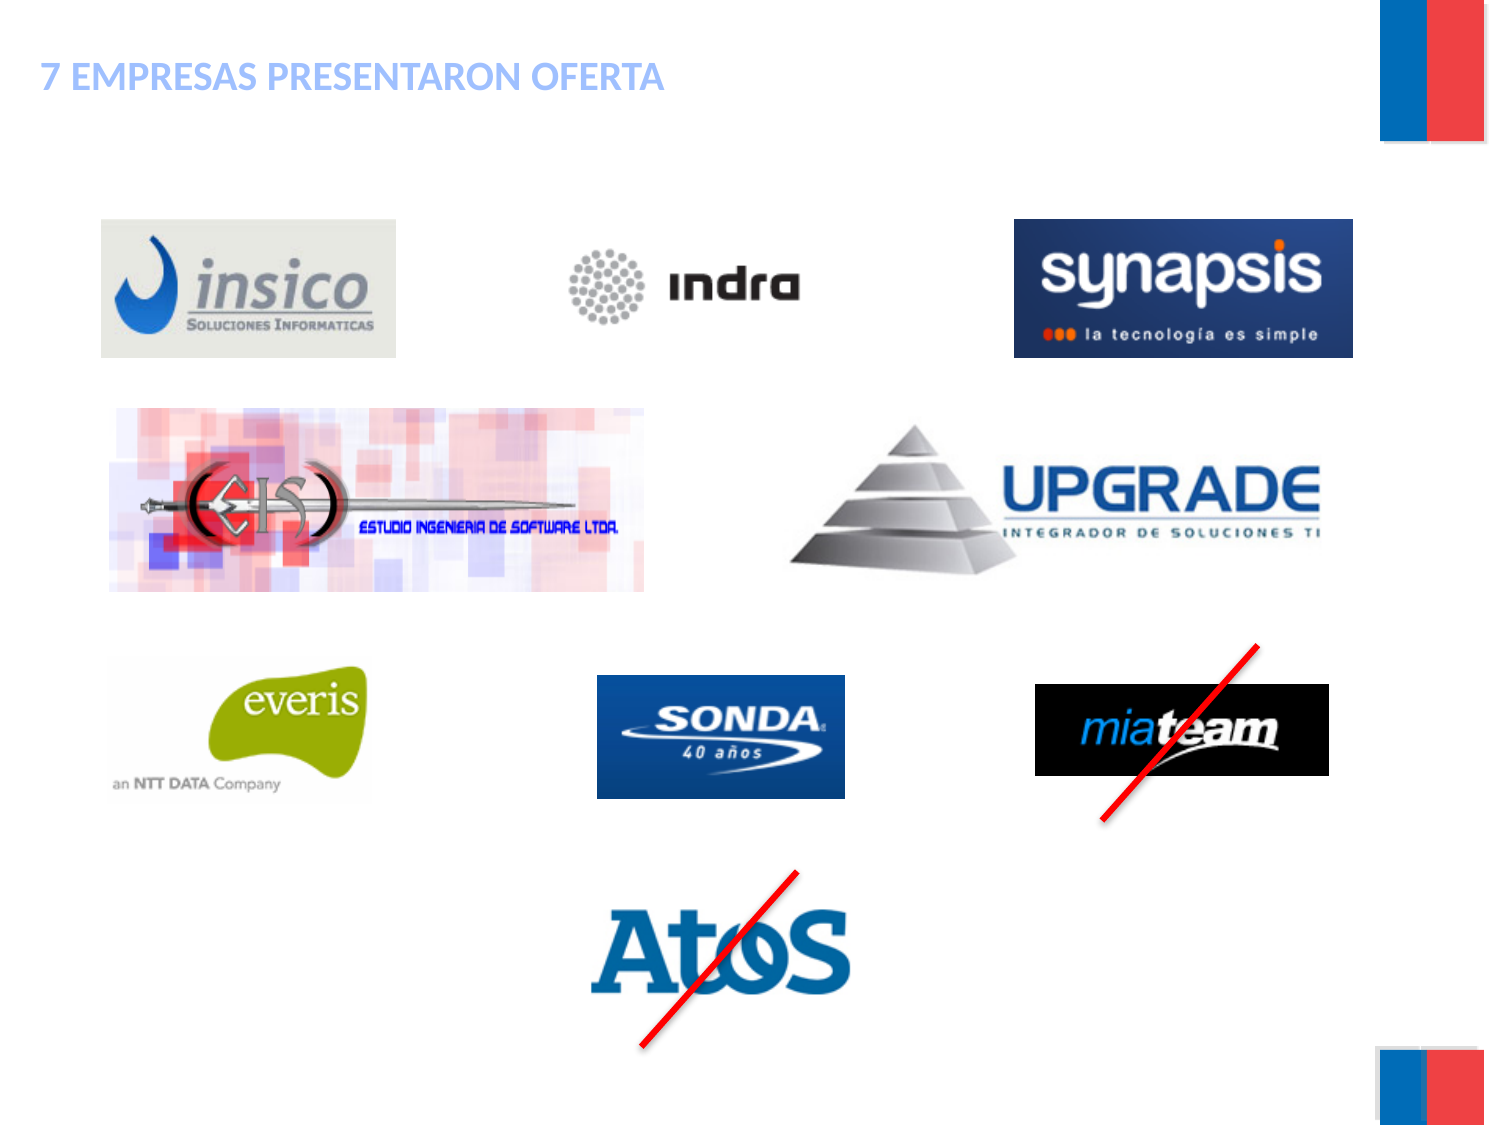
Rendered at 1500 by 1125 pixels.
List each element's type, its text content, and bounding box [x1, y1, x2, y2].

picture [597, 674, 845, 799]
picture [798, 882, 881, 1012]
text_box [641, 871, 798, 1047]
picture [1034, 684, 1101, 776]
picture [527, 222, 833, 362]
picture [107, 656, 373, 805]
picture [1259, 684, 1329, 776]
title 7 EMPRESAS PRESENTARON OFERTA [24, 41, 1365, 126]
picture [770, 409, 1353, 587]
picture [568, 882, 641, 1012]
picture [109, 408, 644, 592]
picture [1014, 219, 1353, 358]
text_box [1101, 644, 1259, 821]
picture [101, 219, 396, 358]
